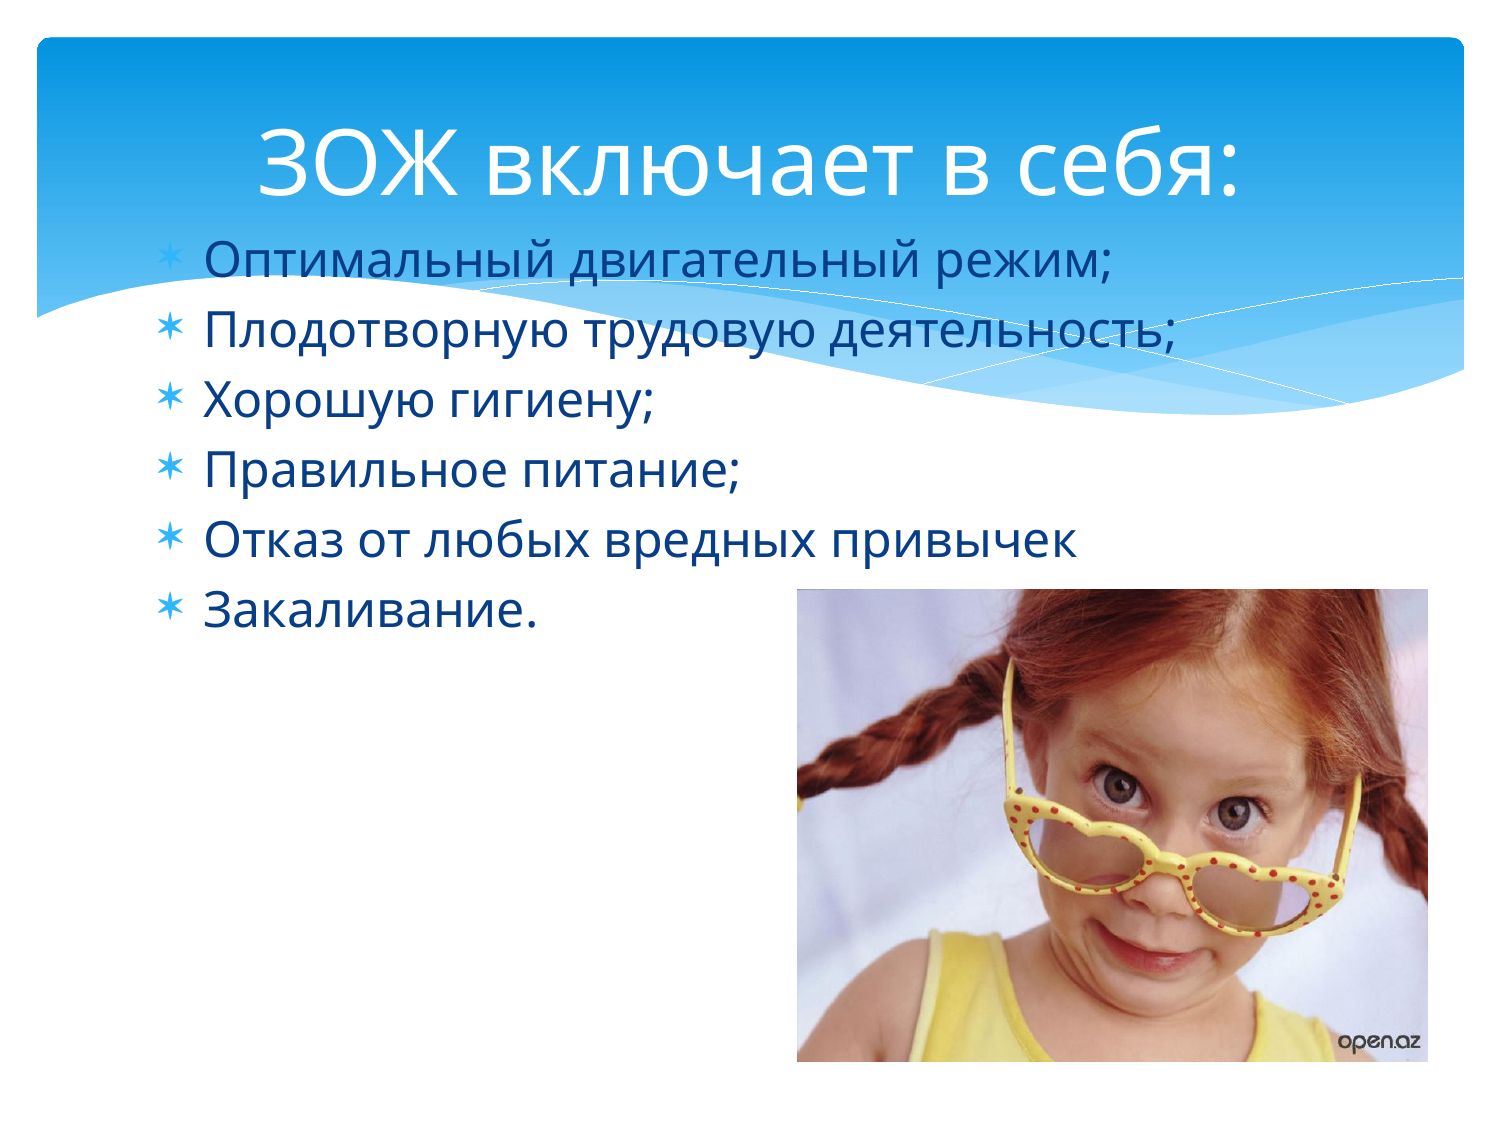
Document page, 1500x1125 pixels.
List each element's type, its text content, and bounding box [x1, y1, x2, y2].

list Оптимальный двигательный режим; Плодотворную трудовую деятельность; Хорошую гигиену; Правильное питание; Отказ от любых вредных привычек Закаливание. [143, 261, 1359, 669]
picture [796, 588, 1428, 1062]
title ЗОЖ включает в себя: [75, 55, 1425, 261]
